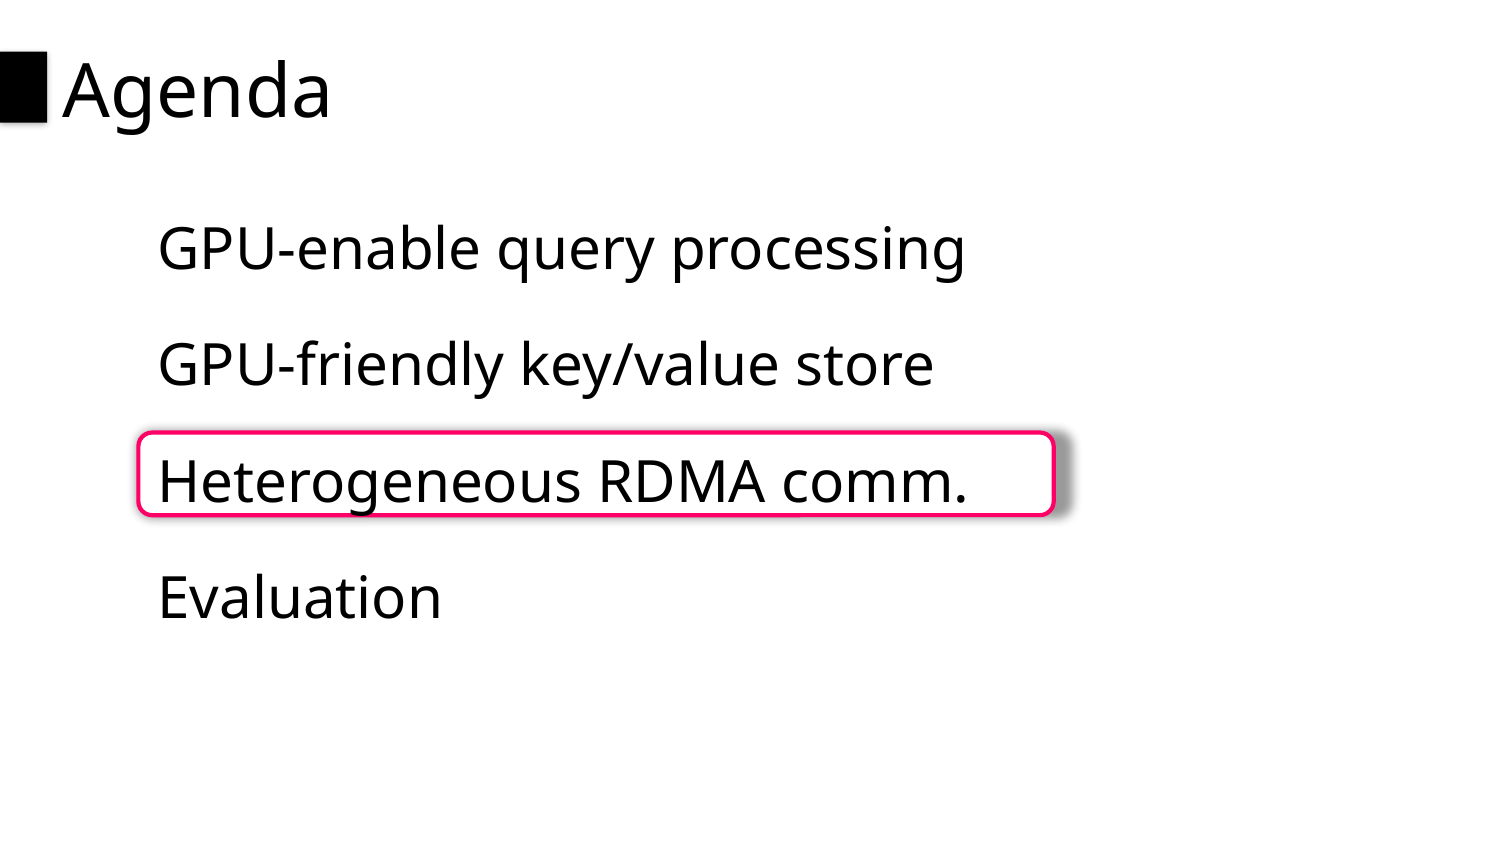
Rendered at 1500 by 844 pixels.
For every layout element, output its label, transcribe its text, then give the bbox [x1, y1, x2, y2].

text_box GPU-enable query processing GPU-friendly key/value store Heterogeneous RDMA comm. Evaluation [135, 168, 1294, 768]
text_box [0, 51, 48, 123]
title Agenda [47, 0, 1500, 175]
